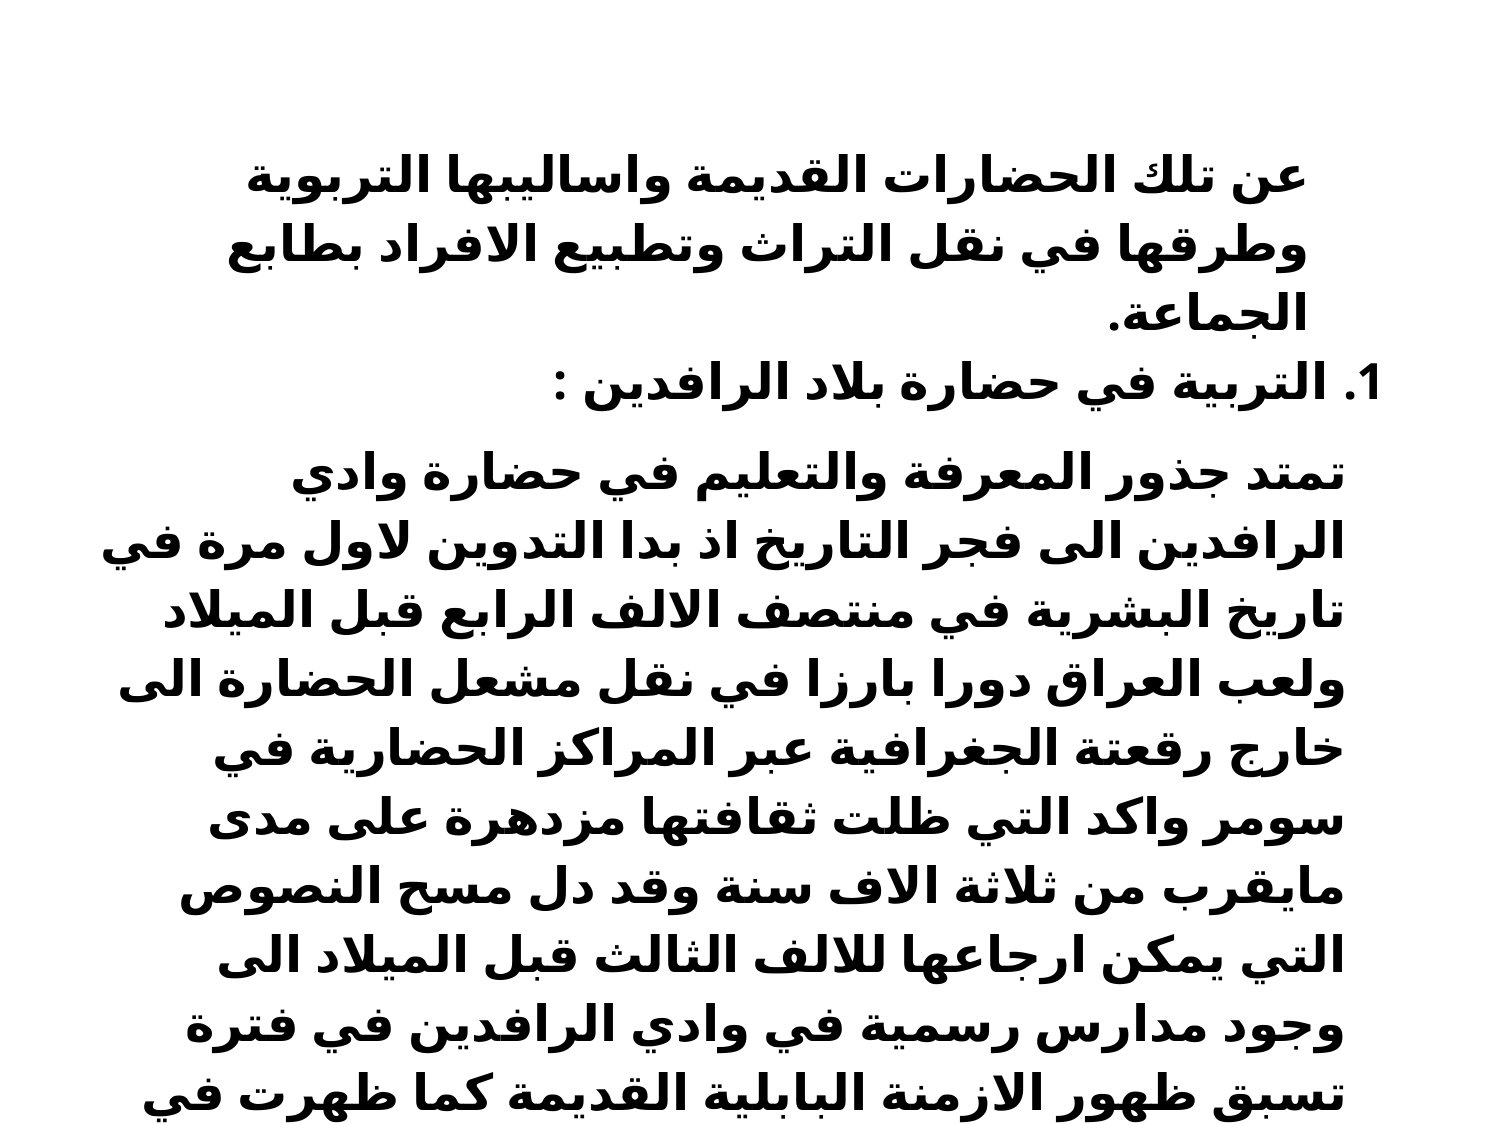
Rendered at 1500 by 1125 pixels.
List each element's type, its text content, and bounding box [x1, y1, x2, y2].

text_box عن تلك الحضارات القديمة واساليبها التربوية وطرقها في نقل التراث وتطبيع الافراد بطابع الجماعة. التربية في حضارة بلاد الرافدين : تمتد جذور المعرفة والتعليم في حضارة وادي الرافدين الى فجر التاريخ اذ بدا التدوين لاول مرة في تاريخ البشرية في منتصف الالف الرابع قبل الميلاد ولعب العراق دورا بارزا في نقل مشعل الحضارة الى خارج رقعتة الجغرافية عبر المراكز الحضارية في سومر واكد التي ظلت ثقافتها مزدهرة على مدى مايقرب من ثلاثة الاف سنة وقد دل مسح النصوص التي يمكن ارجاعها للالف الثالث قبل الميلاد الى وجود مدارس رسمية في وادي الرافدين في فترة تسبق ظهور الازمنة البابلية القديمة كما ظهرت في عصر حمورابي مدارس لنسخ الكتب وتعليم الناشئة . ولقد اسست اول مدرسة في العالم في بلاد مابين النهرين وغدا التعليم نظاميا في بلاد سومر بعد ان ازدادت المدارس زيادة ملحوظة. [76, 126, 1400, 1125]
